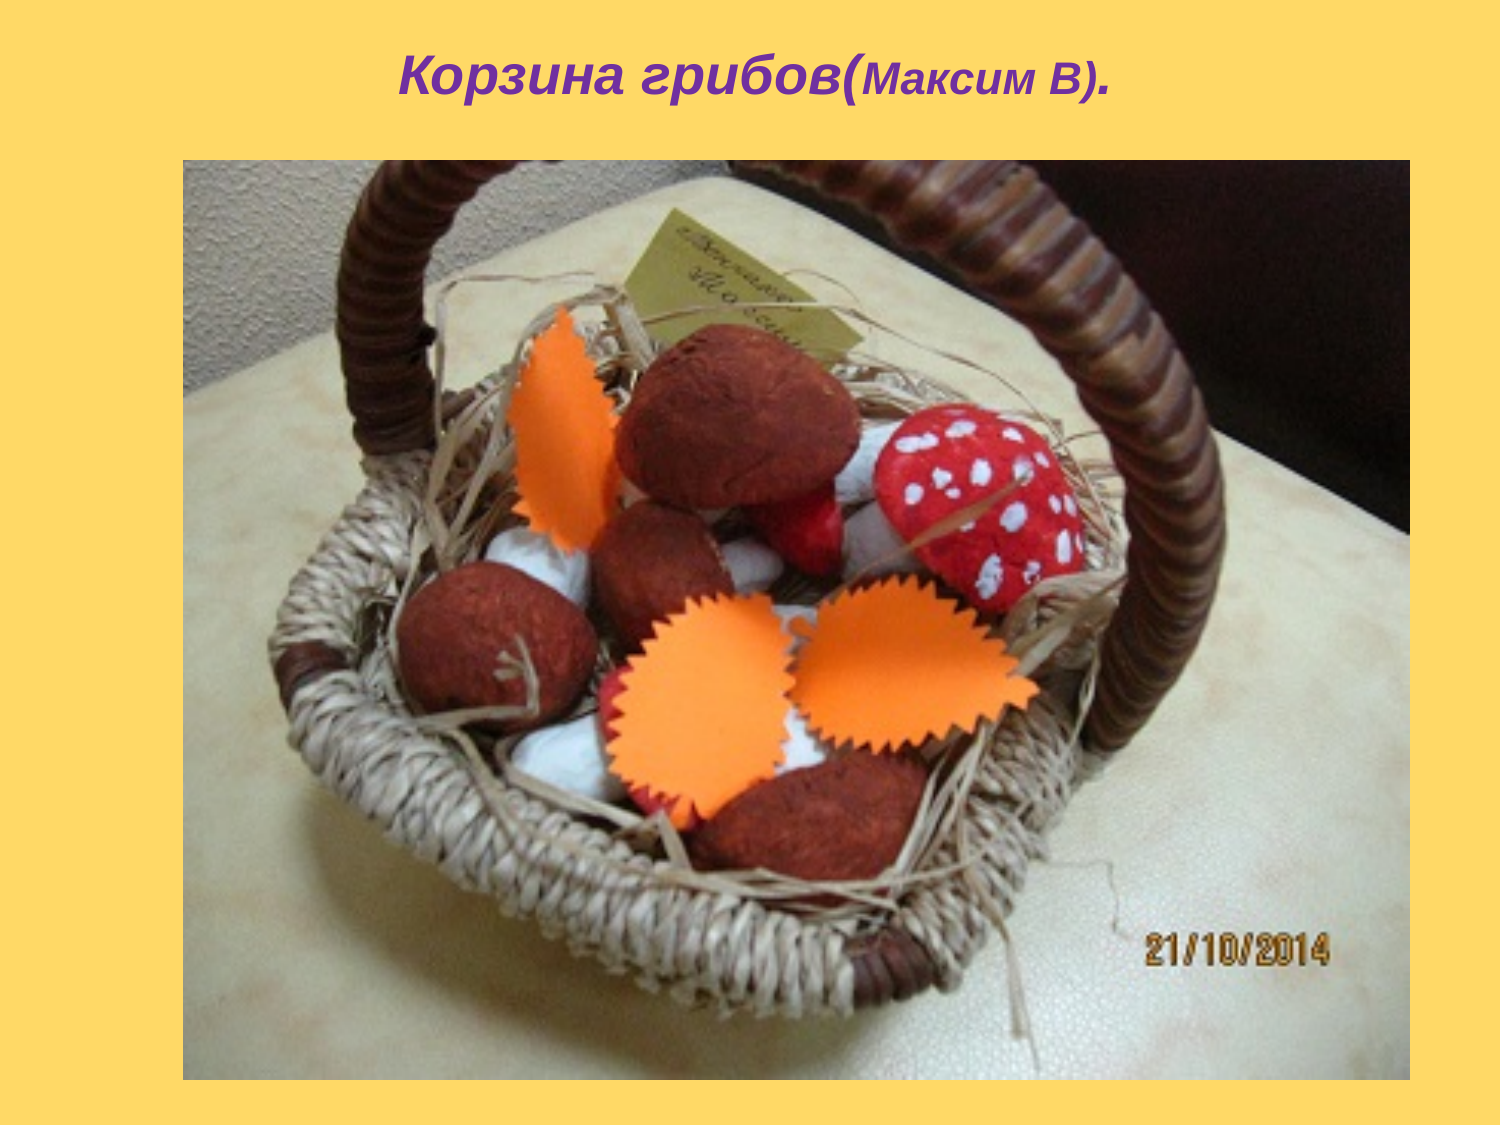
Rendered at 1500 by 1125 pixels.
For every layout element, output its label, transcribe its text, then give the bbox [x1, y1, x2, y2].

title Корзина грибов(Максим В). [88, 30, 1424, 114]
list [182, 160, 1410, 1080]
